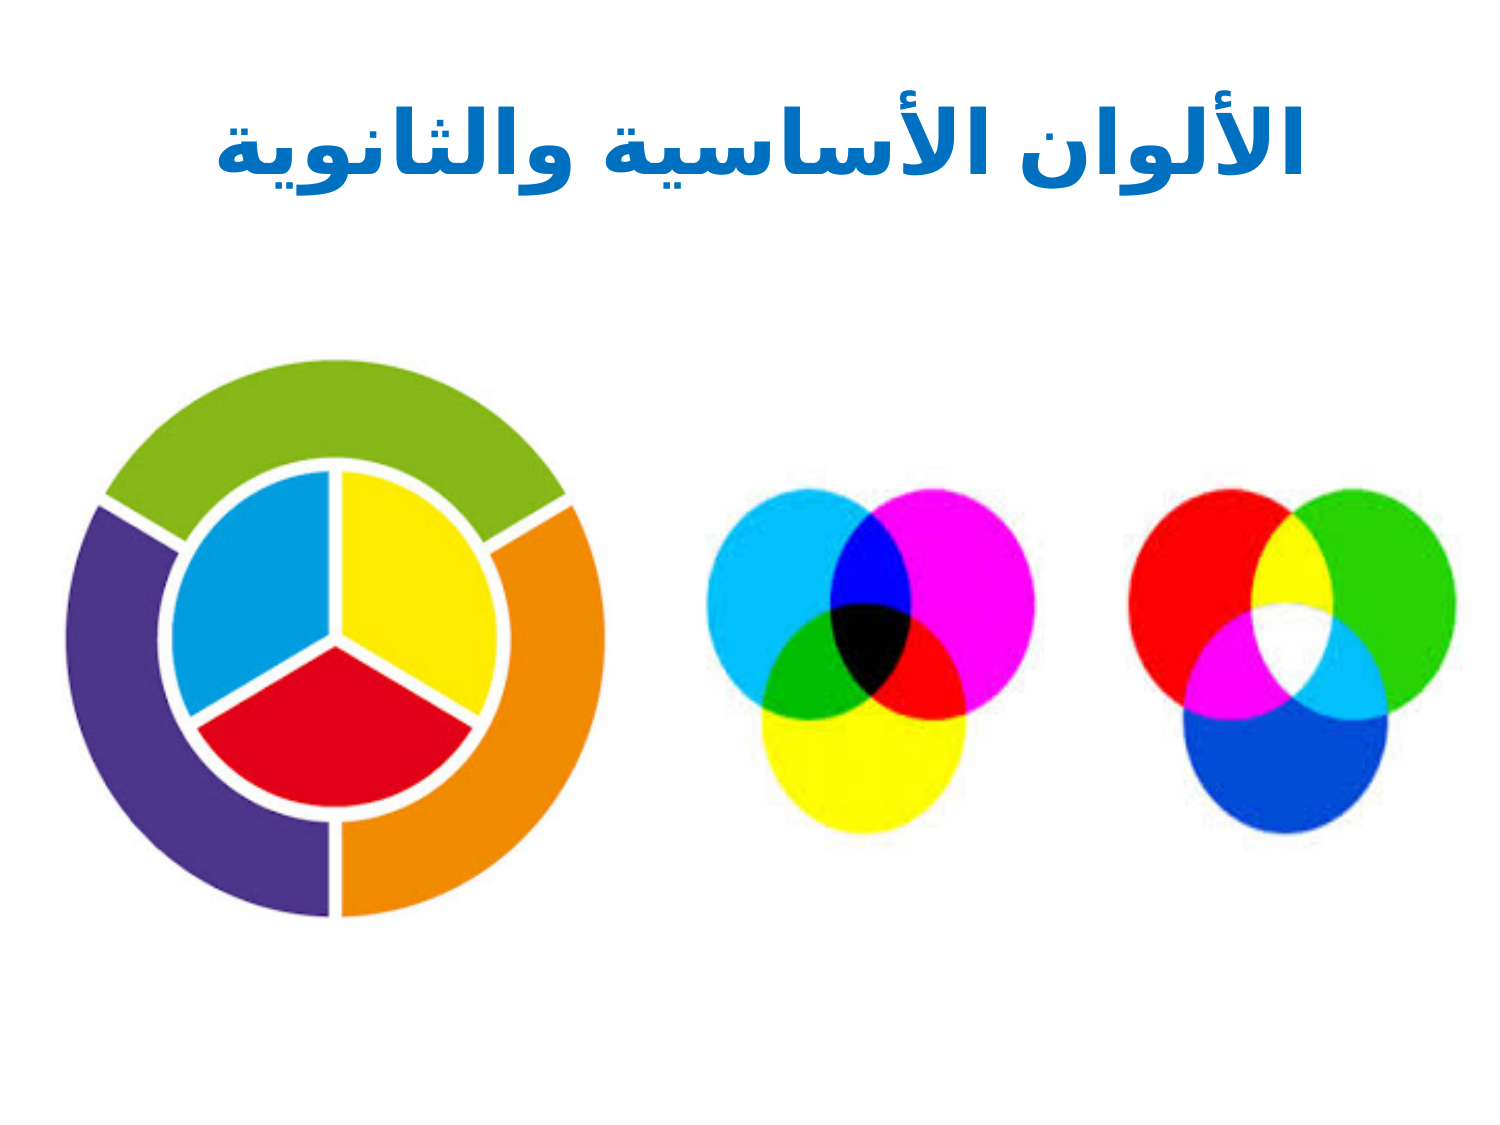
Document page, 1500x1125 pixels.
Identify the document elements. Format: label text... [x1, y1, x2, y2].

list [667, 445, 1495, 871]
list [46, 339, 626, 939]
title الألوان الأساسية والثانوية [75, 45, 1425, 233]
